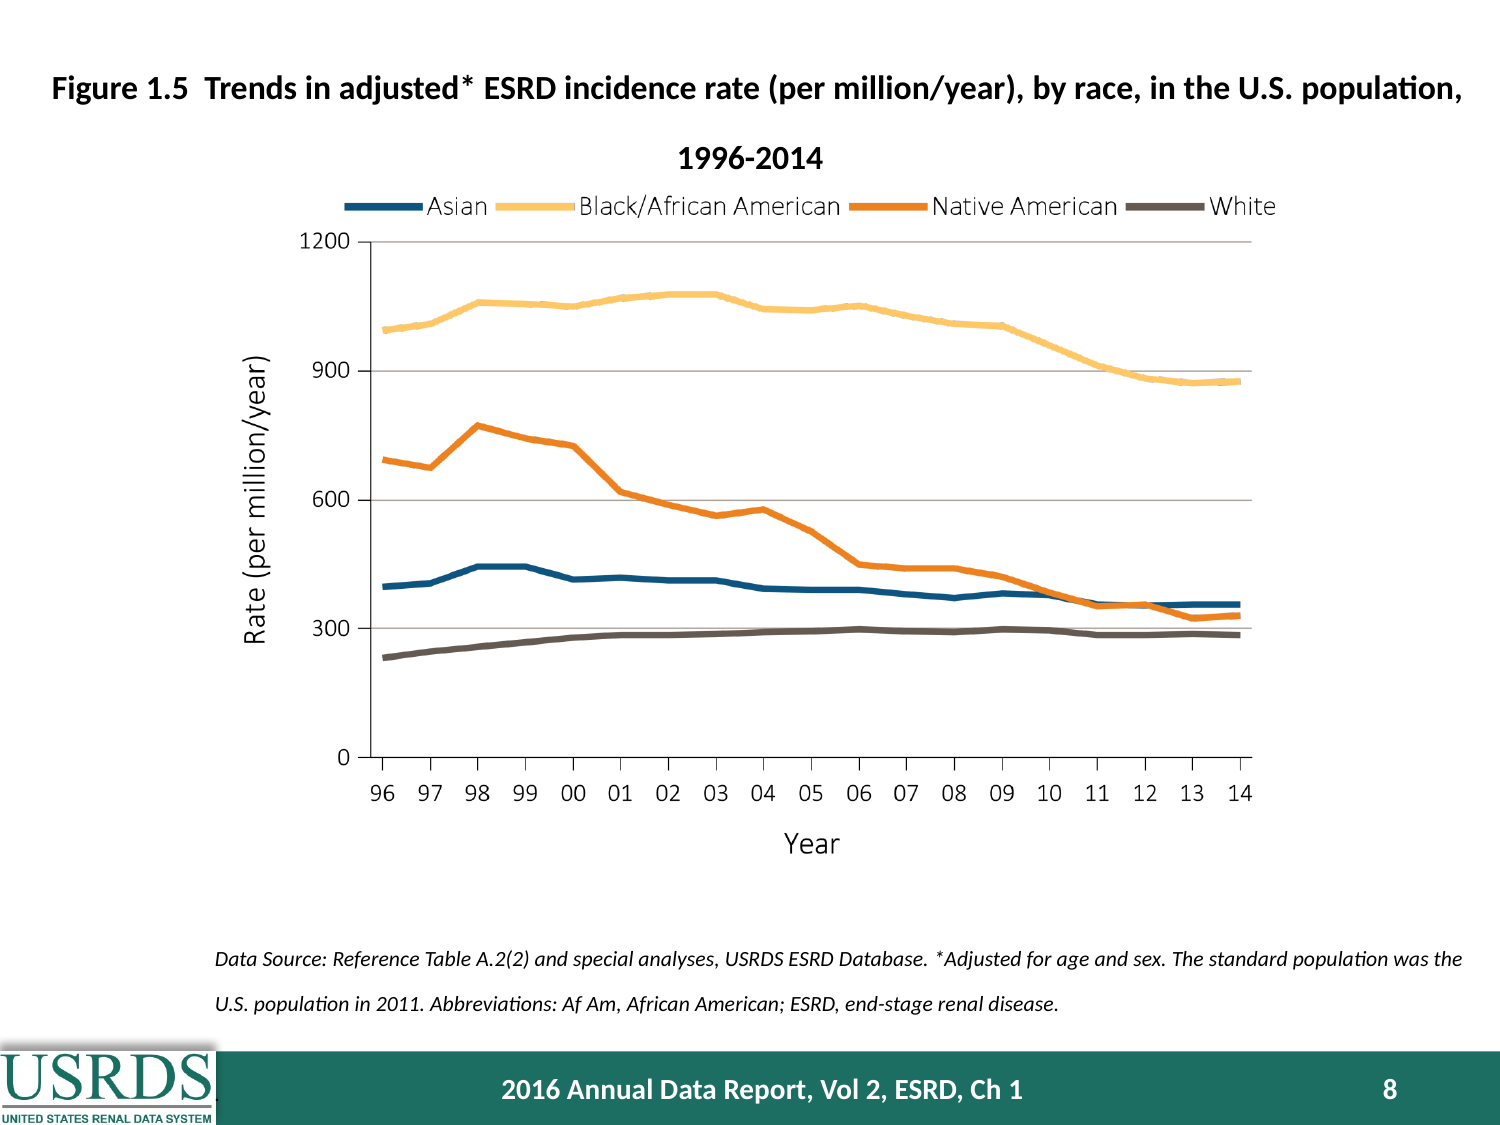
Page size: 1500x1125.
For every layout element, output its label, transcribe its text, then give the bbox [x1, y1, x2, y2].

text_box Figure 1.5 Trends in adjusted* ESRD incidence rate (per million/year), by race, in the U.S. population, 1996-2014 [0, 51, 1500, 207]
picture [224, 182, 1276, 876]
picture [0, 1051, 200, 1125]
text_box Data Source: Reference Table A.2(2) and special analyses, USRDS ESRD Database. *Adjusted for age and sex. The standard population was the U.S. population in 2011. Abbreviations: Af Am, African American; ESRD, end-stage renal disease. . [200, 933, 1500, 1125]
